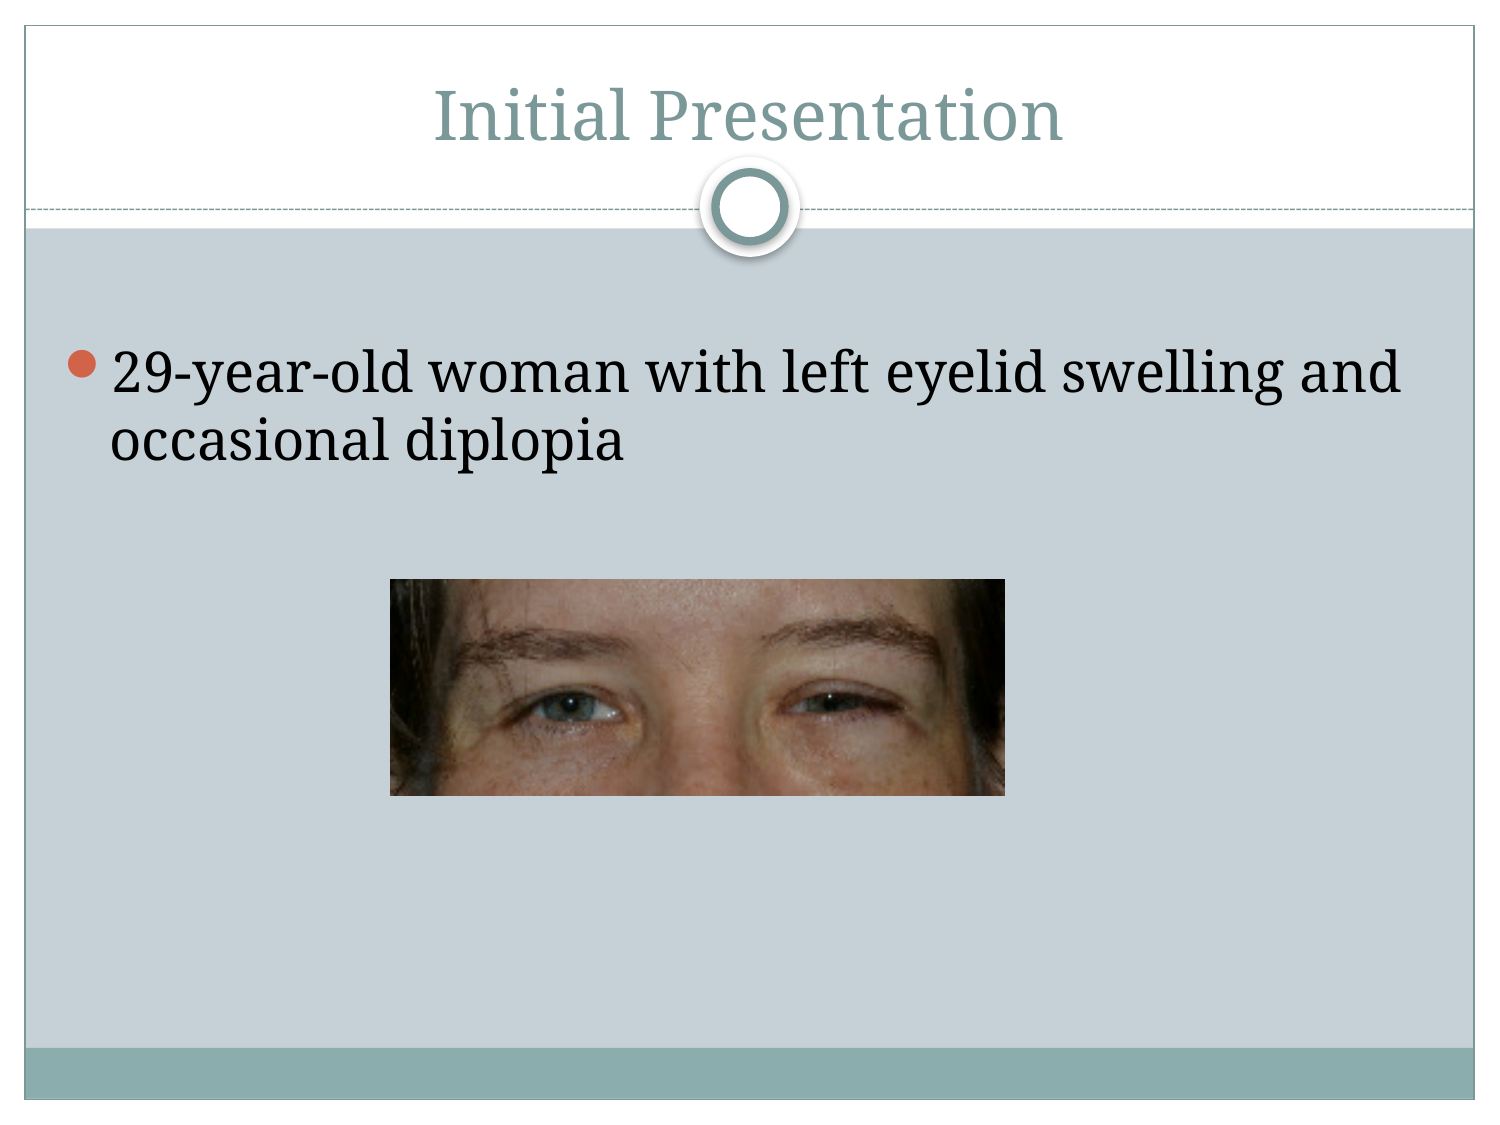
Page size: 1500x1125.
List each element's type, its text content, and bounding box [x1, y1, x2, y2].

picture [390, 579, 1005, 796]
title Initial Presentation [49, 37, 1450, 162]
list 29-year-old woman with left eyelid swelling and occasional diplopia [49, 250, 1445, 1001]
